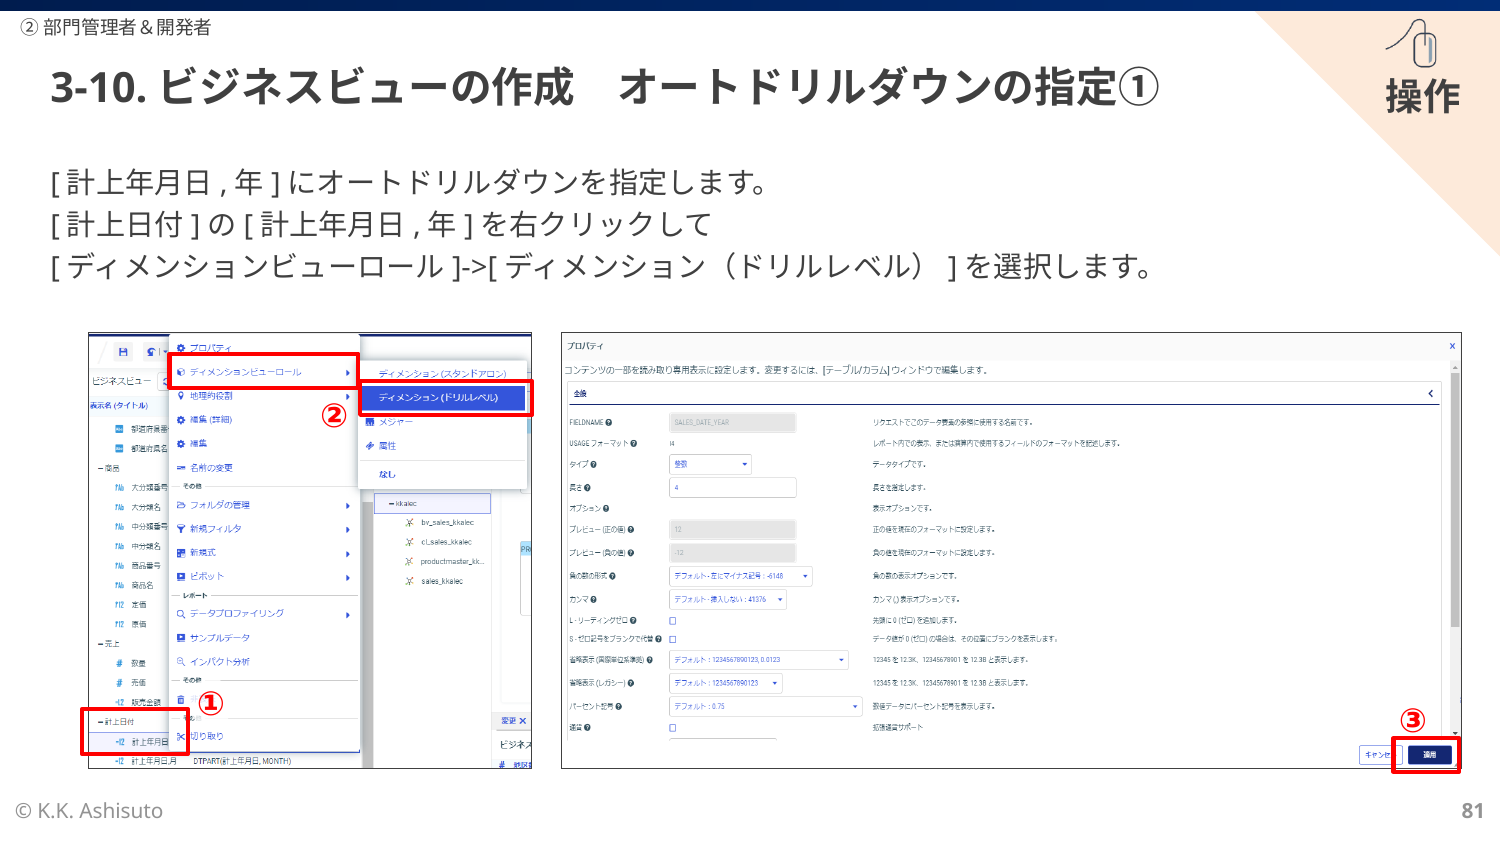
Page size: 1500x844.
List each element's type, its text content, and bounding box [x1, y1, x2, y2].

list [計上年月日,年]にオートドリルダウンを指定します。 [計上日付]の[計上年月日,年]を右クリックして [ディメンションビューロール]->[ディメンション（ドリルレベル）]を選択します。 [35, 150, 1465, 316]
title 3-10.ビジネスビューの作成 オートドリルダウンの指定① [35, 33, 1465, 139]
slide_number 81 [1409, 790, 1500, 836]
picture [1364, 0, 1477, 86]
picture [560, 332, 1462, 770]
text_box ②部門管理者＆開発者 [5, 8, 302, 46]
picture [88, 332, 532, 770]
footer © K.K. Ashisuto [0, 790, 402, 836]
